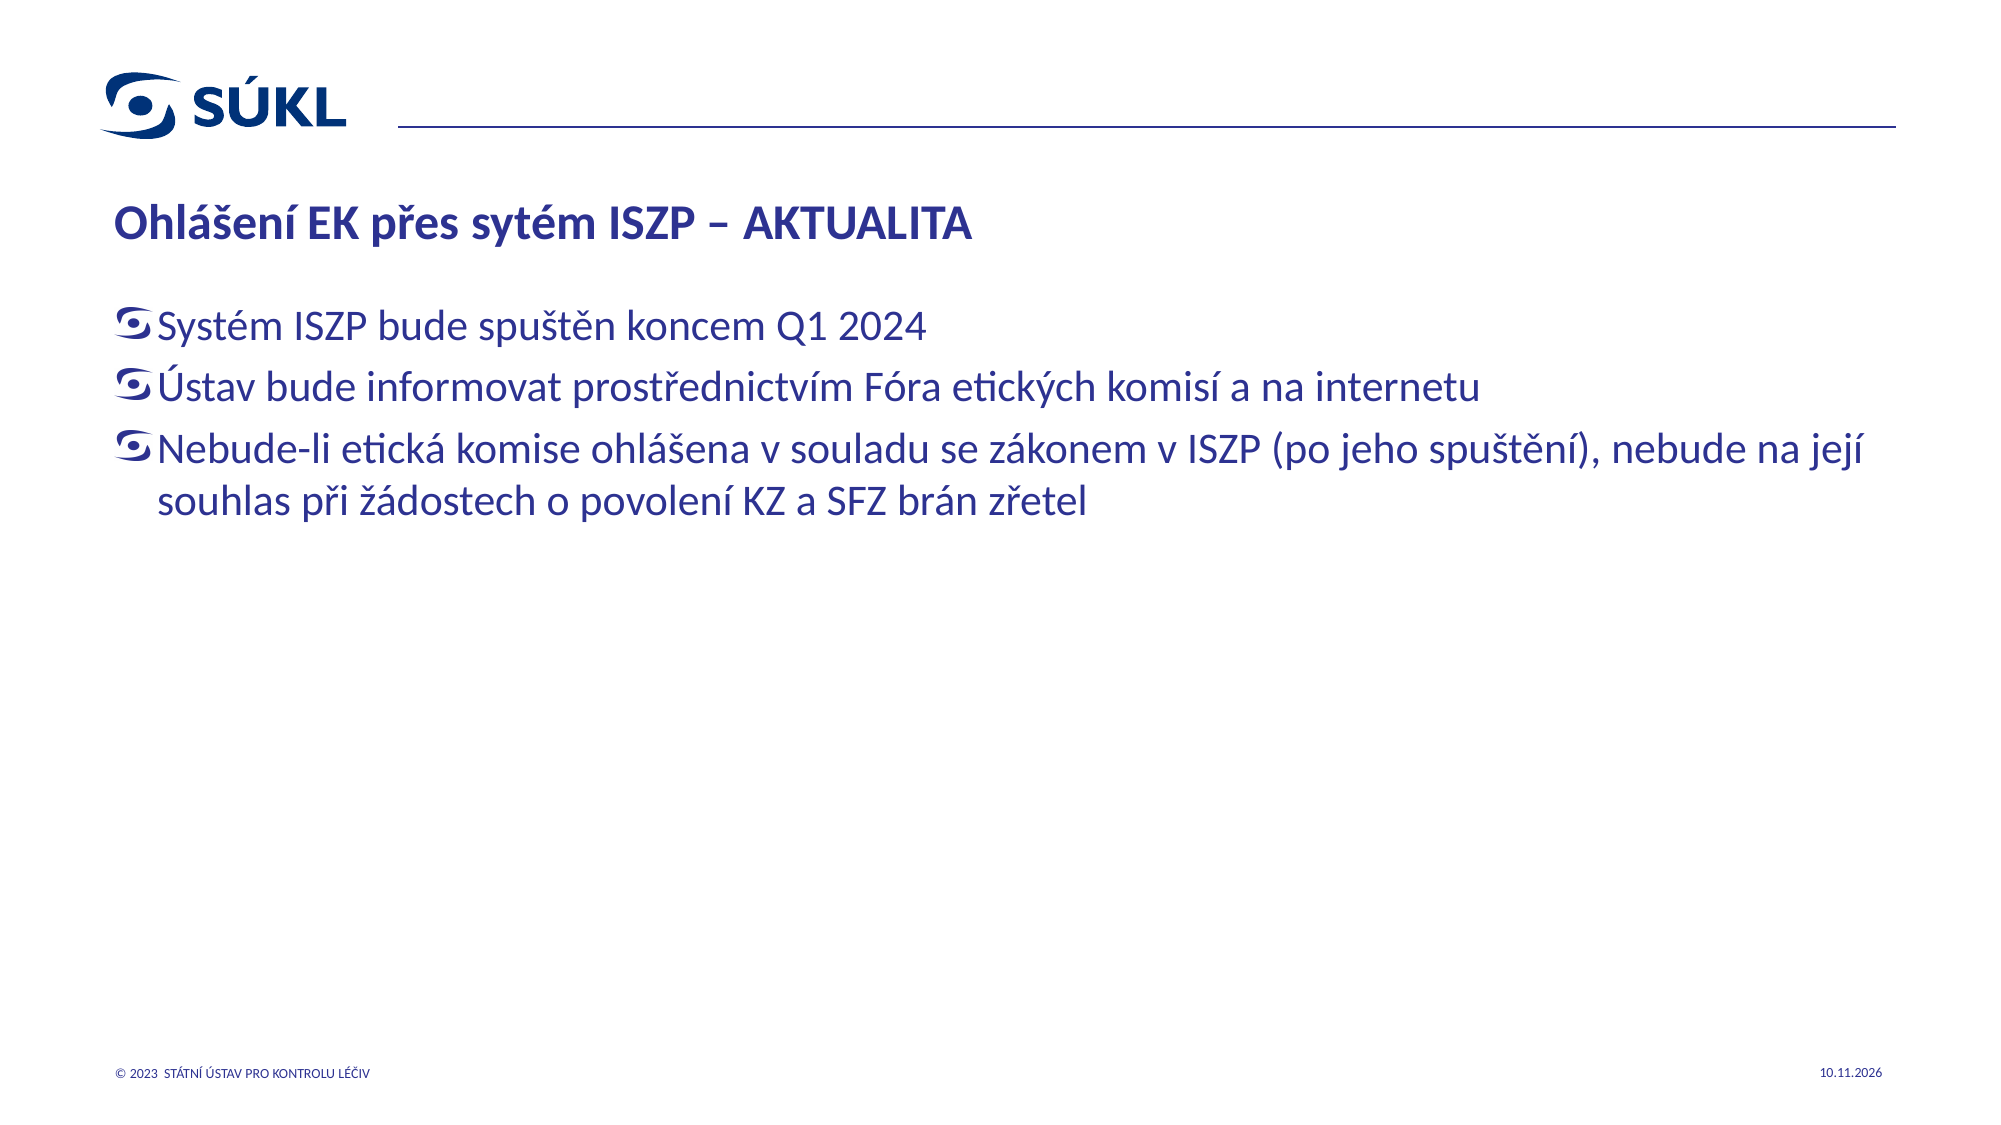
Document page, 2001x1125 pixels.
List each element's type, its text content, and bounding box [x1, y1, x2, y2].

picture [114, 307, 153, 339]
picture [114, 368, 153, 400]
title Ohlášení EK přes sytém ISZP – AKTUALITA [99, 172, 1900, 268]
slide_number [1503, 1042, 1898, 1102]
list Systém ISZP bude spuštěn koncem Q1 2024 Ústav bude informovat prostřednictvím Fóra etických komisí a na internetu Nebude-li etická komise ohlášena v souladu se zákonem v ISZP (po jeho spuštění), nebude na její souhlas při žádostech o povolení KZ a SFZ brán zřetel [99, 289, 1900, 1004]
picture [114, 430, 153, 461]
footer © 2023 STÁTNÍ ÚSTAV PRO KONTROLU LÉČIV [99, 1042, 734, 1103]
